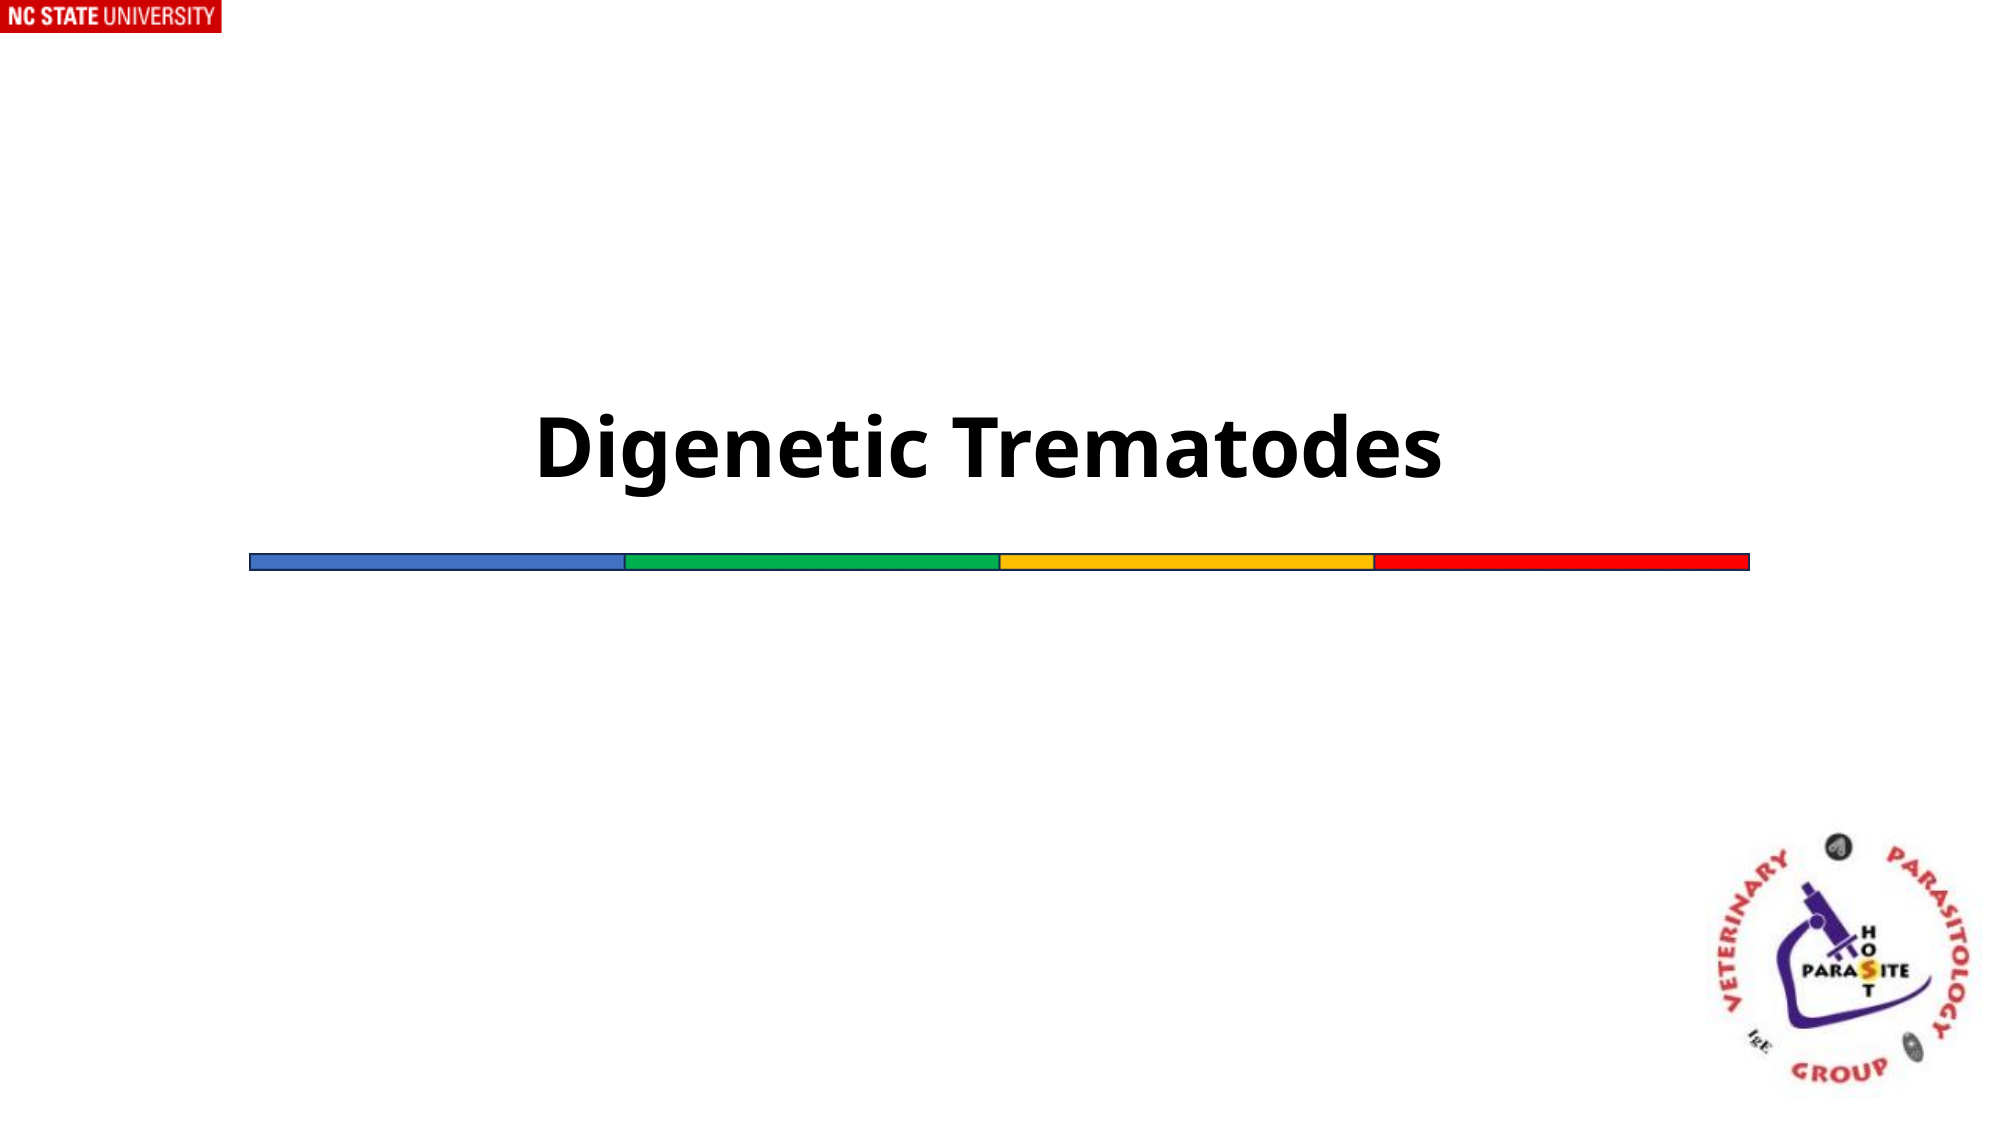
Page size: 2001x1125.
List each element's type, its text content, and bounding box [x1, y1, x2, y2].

subtitle Digenetic Trematodes [474, 398, 1525, 506]
picture [249, 553, 1750, 571]
picture [0, 0, 250, 33]
picture [1706, 822, 1982, 1098]
